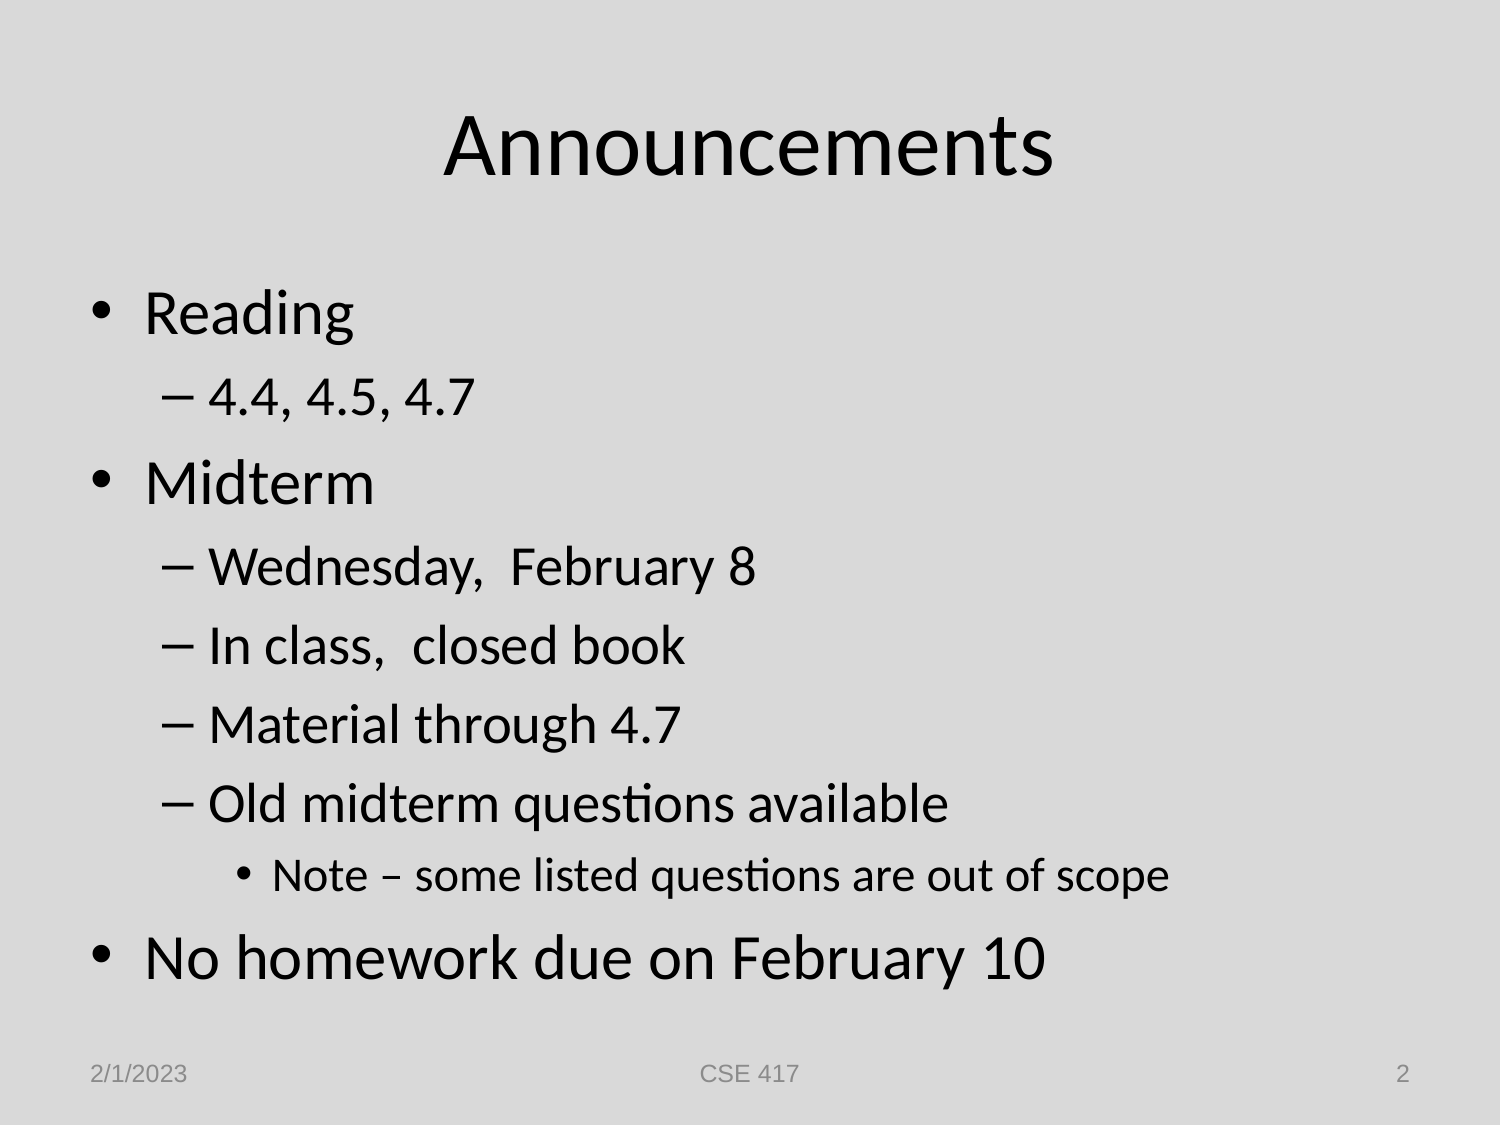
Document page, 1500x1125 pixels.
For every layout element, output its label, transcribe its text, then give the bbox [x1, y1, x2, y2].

footer CSE 417 [512, 1042, 988, 1103]
title Announcements [75, 45, 1425, 233]
slide_number 2 [1074, 1042, 1425, 1103]
list Reading 4.4, 4.5, 4.7 Midterm Wednesday, February 8 In class, closed book Material through 4.7 Old midterm questions available Note – some listed questions are out of scope No homework due on February 10 [75, 262, 1425, 1005]
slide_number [75, 1042, 425, 1103]
